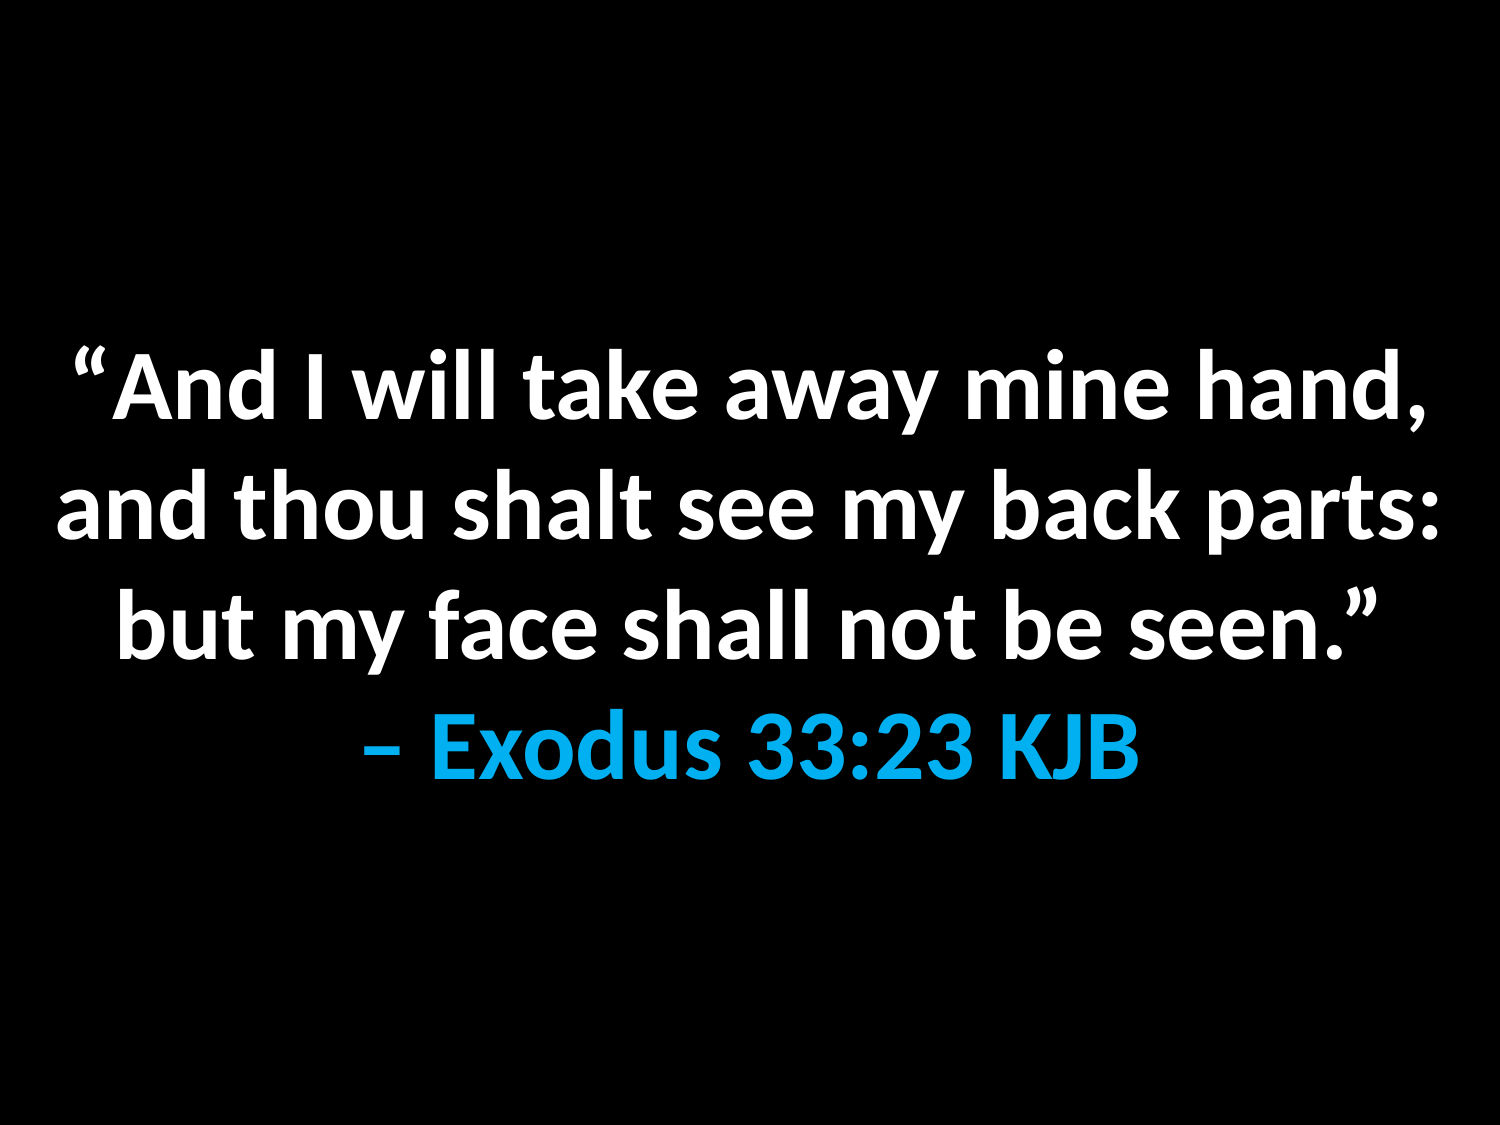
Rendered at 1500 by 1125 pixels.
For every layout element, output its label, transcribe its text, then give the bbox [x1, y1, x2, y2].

text_box “And I will take away mine hand, and thou shalt see my back parts: but my face shall not be seen.” – Exodus 33:23 KJB [0, 312, 1500, 807]
